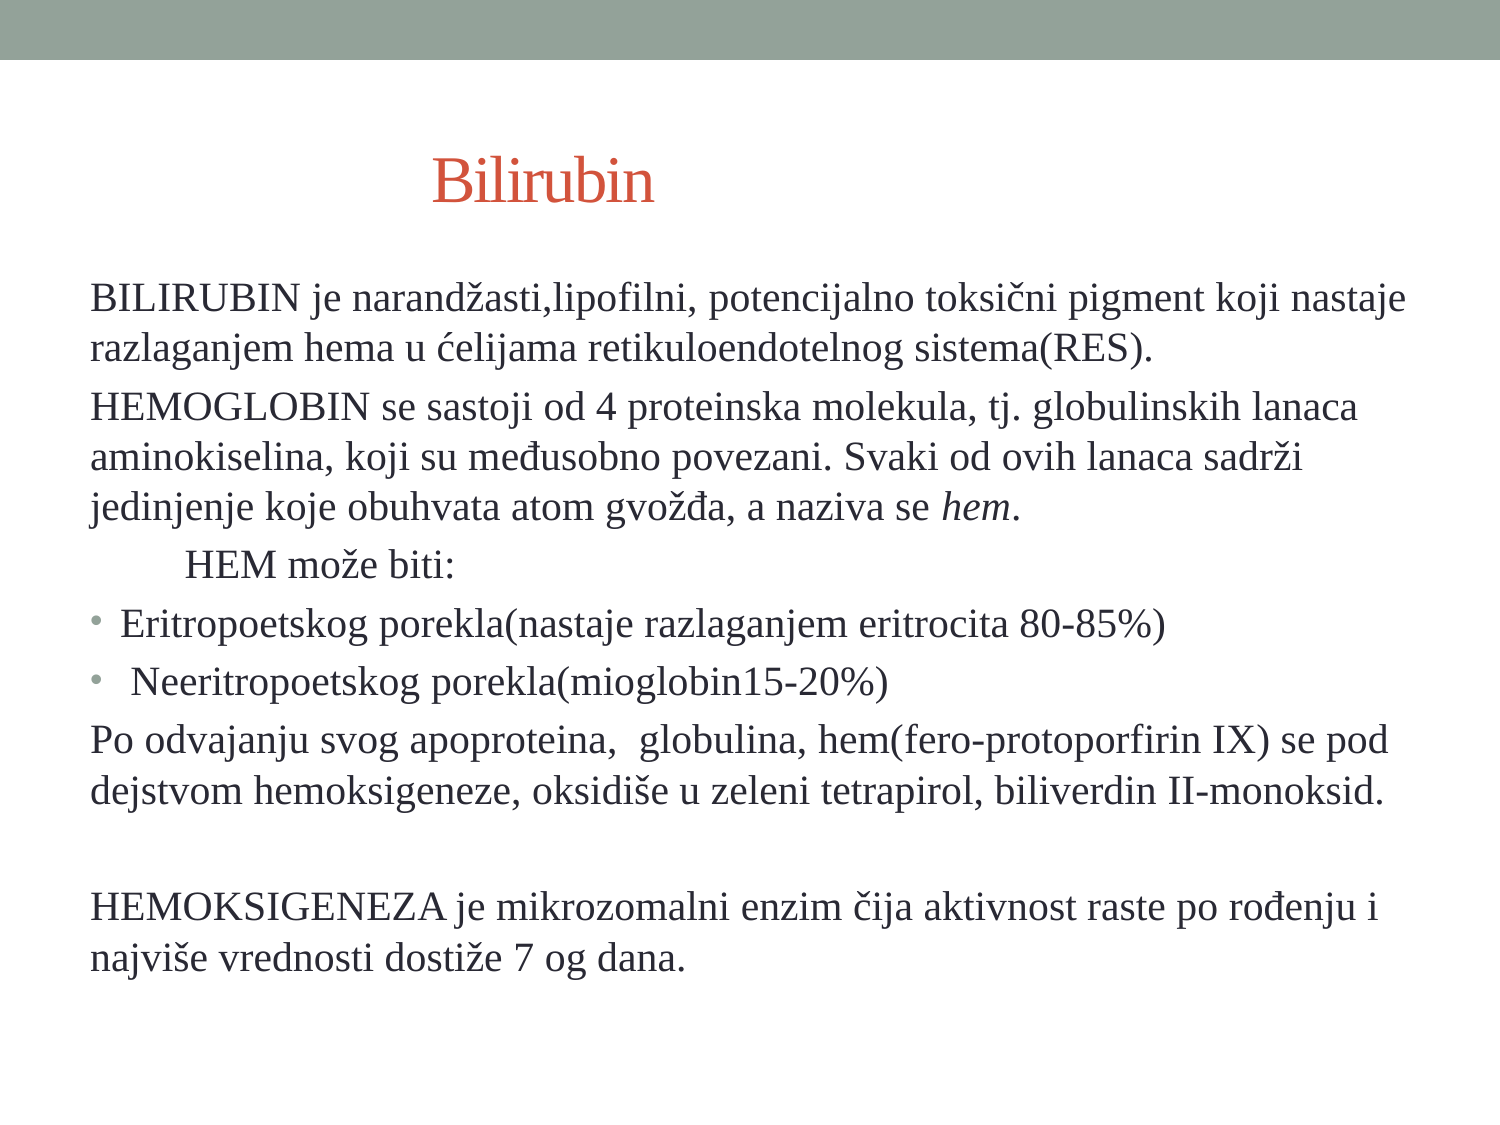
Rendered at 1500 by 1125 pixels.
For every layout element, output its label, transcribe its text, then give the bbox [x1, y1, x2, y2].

list BILIRUBIN je narandžasti,lipofilni, potencijalno toksični pigment koji nastaje razlaganjem hema u ćelijama retikuloendotelnog sistema(RES). HEMOGLOBIN se sastoji od 4 proteinska molekula, tj. globulinskih lanaca aminokiselina, koji su međusobno povezani. Svaki od ovih lanaca sadrži jedinjenje koje obuhvata atom gvožđa, a naziva se hem. HEM može biti: Eritropoetskog porekla(nastaje razlaganjem eritrocita 80-85%) Neeritropoetskog porekla(mioglobin15-20%) Po odvajanju svog apoproteina, globulina, hem(fero-protoporfirin IX) se pod dejstvom hemoksigeneze, oksidiše u zeleni tetrapirol, biliverdin II-monoksid. HEMOKSIGENEZA je mikrozomalni enzim čija aktivnost raste po rođenju i najviše vrednosti dostiže 7 og dana. [75, 262, 1425, 1063]
title Bilirubin [75, 87, 1425, 250]
